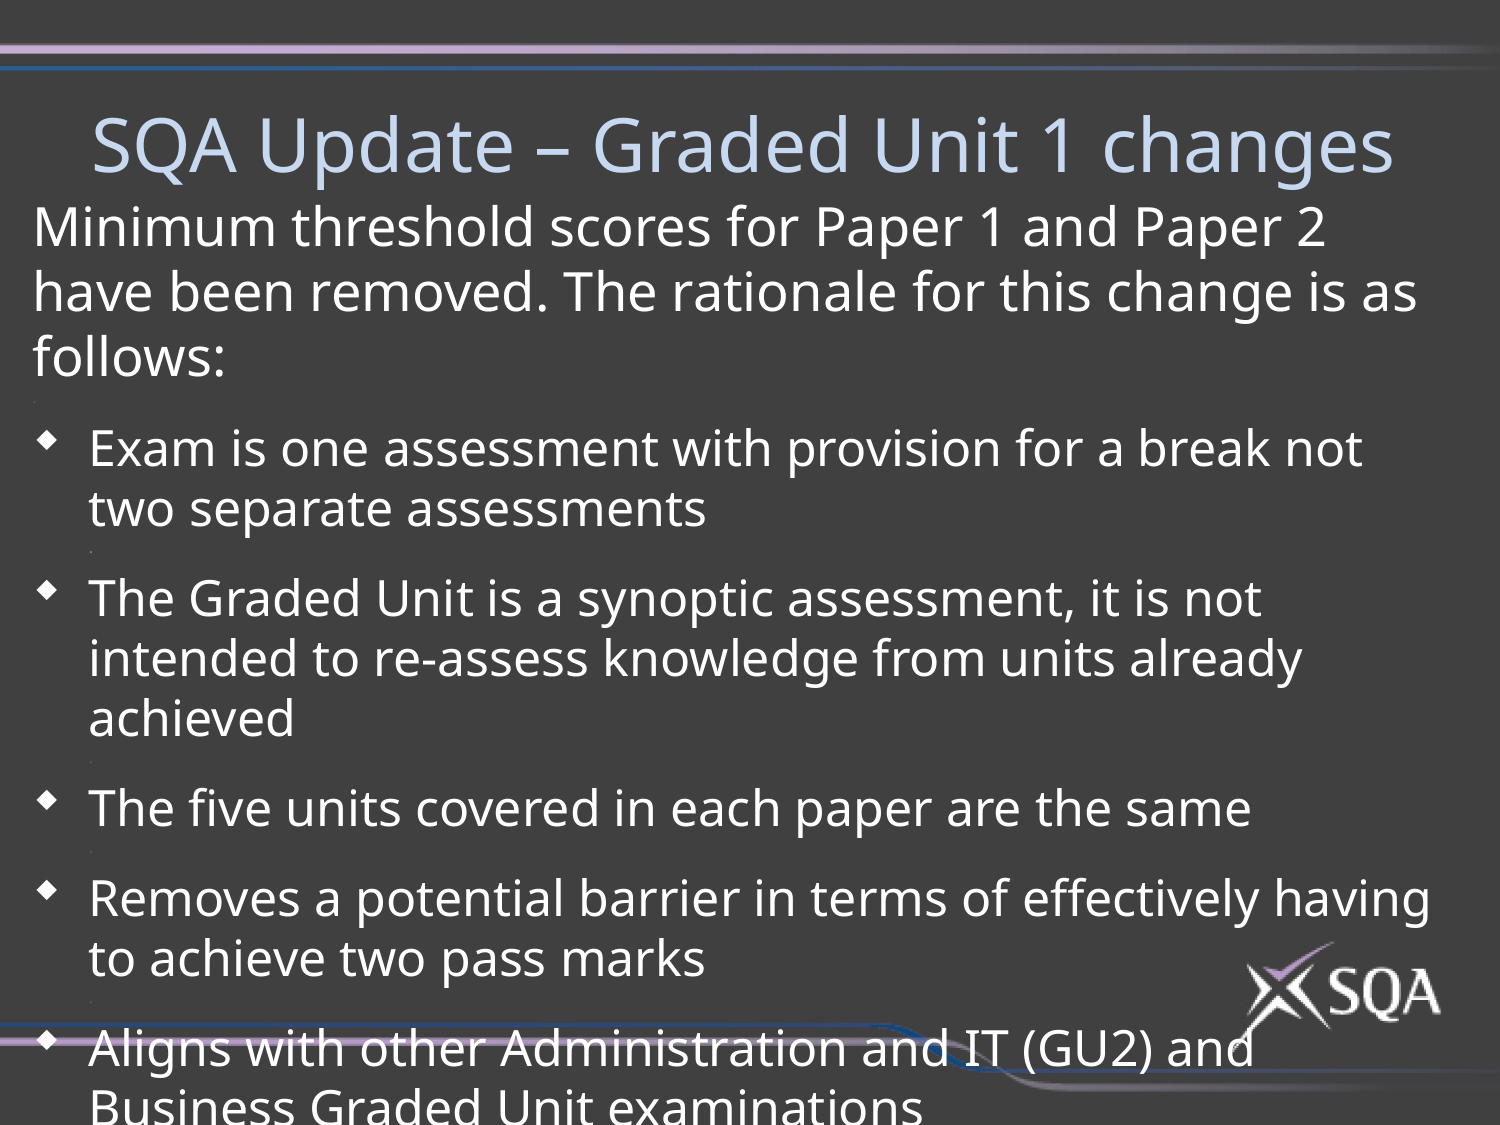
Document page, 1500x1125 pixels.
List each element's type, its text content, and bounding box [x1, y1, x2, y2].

text_box Minimum threshold scores for Paper 1 and Paper 2 have been removed. The rationale for this change is as follows: . Exam is one assessment with provision for a break not two separate assessments . The Graded Unit is a synoptic assessment, it is not intended to re-assess knowledge from units already achieved . The five units covered in each paper are the same . Removes a potential barrier in terms of effectively having to achieve two pass marks . Aligns with other Administration and IT (GU2) and Business Graded Unit examinations [17, 184, 1471, 823]
picture [0, 0, 1500, 1125]
text_box SQA Update – Graded Unit 1 changes [76, 89, 1427, 184]
